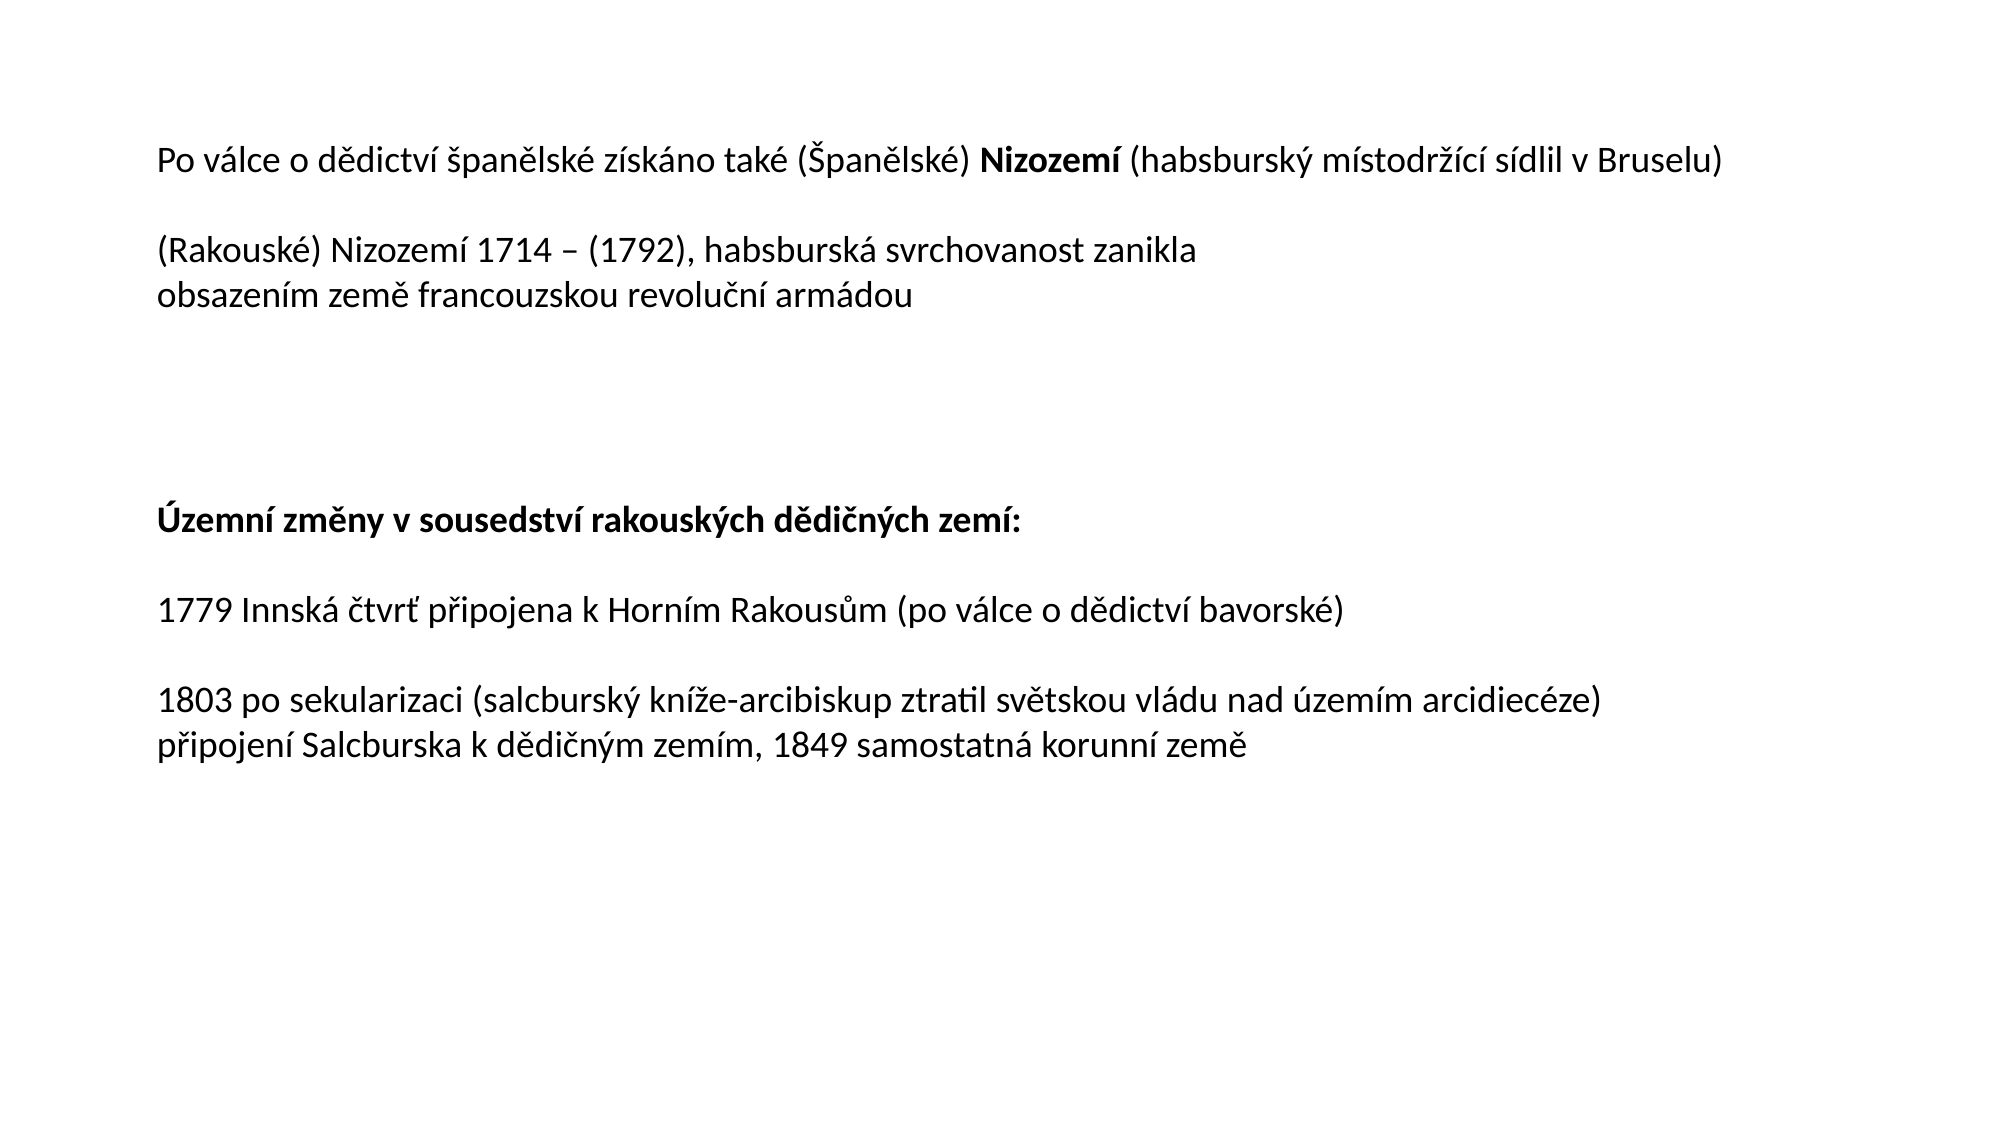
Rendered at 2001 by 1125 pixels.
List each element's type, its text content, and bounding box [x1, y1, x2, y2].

text_box Po válce o dědictví španělské získáno také (Španělské) Nizozemí (habsburský místodržící sídlil v Bruselu) (Rakouské) Nizozemí 1714 – (1792), habsburská svrchovanost zanikla obsazením země francouzskou revoluční armádou Územní změny v sousedství rakouských dědičných zemí: 1779 Innská čtvrť připojena k Horním Rakousům (po válce o dědictví bavorské) 1803 po sekularizaci (salcburský kníže-arcibiskup ztratil světskou vládu nad územím arcidiecéze) připojení Salcburska k dědičným zemím, 1849 samostatná korunní země [142, 127, 1739, 818]
